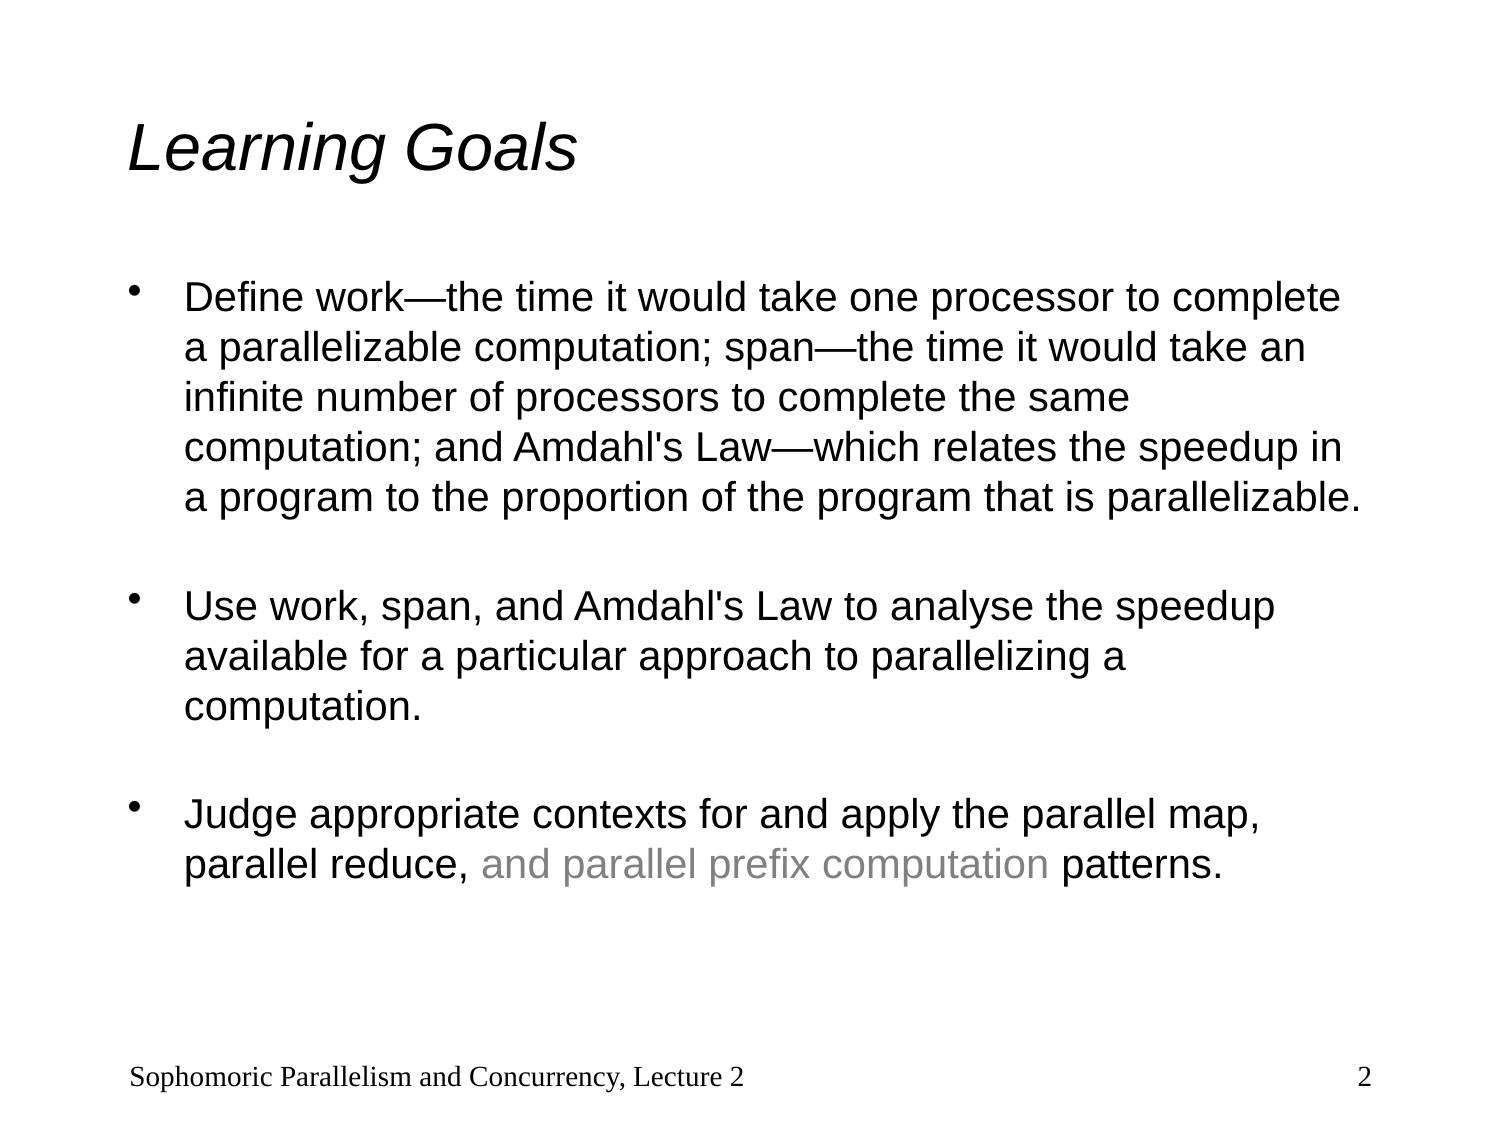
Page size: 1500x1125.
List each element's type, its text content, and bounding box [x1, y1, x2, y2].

list Define work—the time it would take one processor to complete a parallelizable computation; span—the time it would take an infinite number of processors to complete the same computation; and Amdahl's Law—which relates the speedup in a program to the proportion of the program that is parallelizable. Use work, span, and Amdahl's Law to analyse the speedup available for a particular approach to parallelizing a computation. Judge appropriate contexts for and apply the parallel map, parallel reduce, and parallel prefix computation patterns. [112, 262, 1388, 1001]
slide_number 2 [1074, 1049, 1388, 1125]
footer Sophomoric Parallelism and Concurrency, Lecture 2 [99, 1049, 776, 1125]
title Learning Goals [112, 49, 1388, 238]
